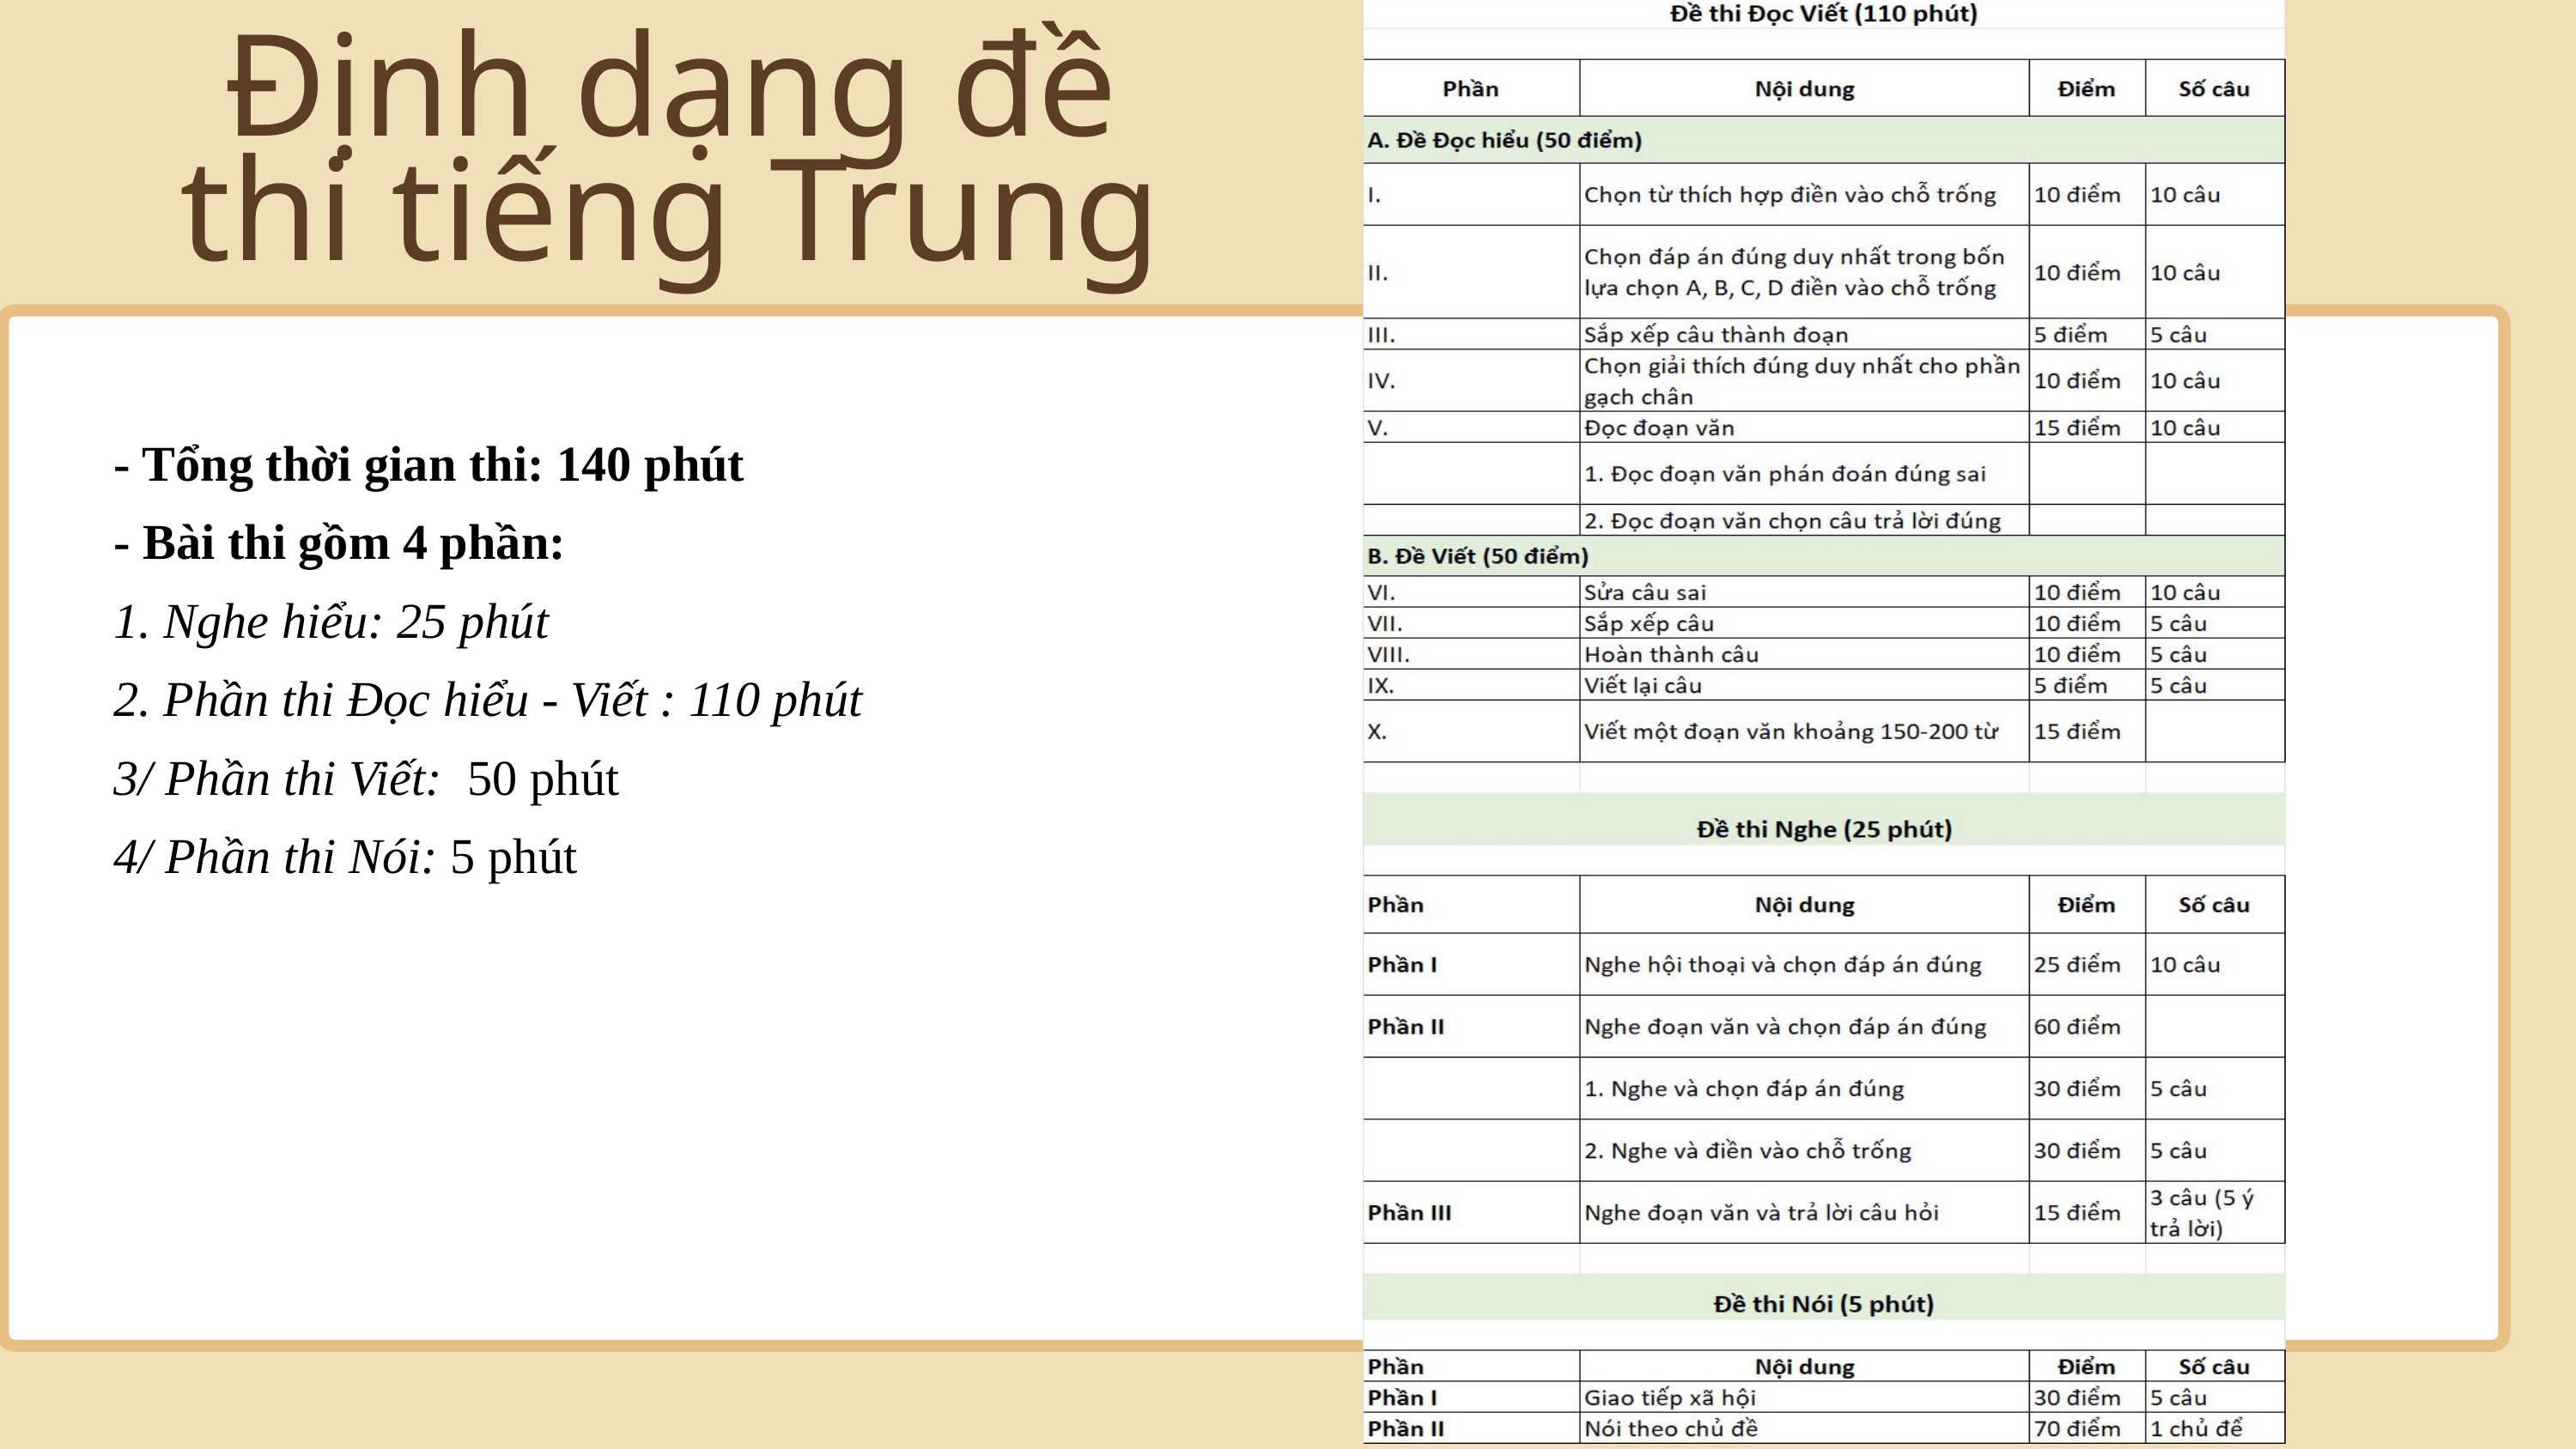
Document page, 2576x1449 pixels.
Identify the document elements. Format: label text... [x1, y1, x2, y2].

picture [1363, 0, 2286, 1445]
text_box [2288, 294, 2505, 1347]
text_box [3, 294, 1358, 1347]
text_box Định dạng đề thi tiếng Trung [128, 39, 1213, 292]
